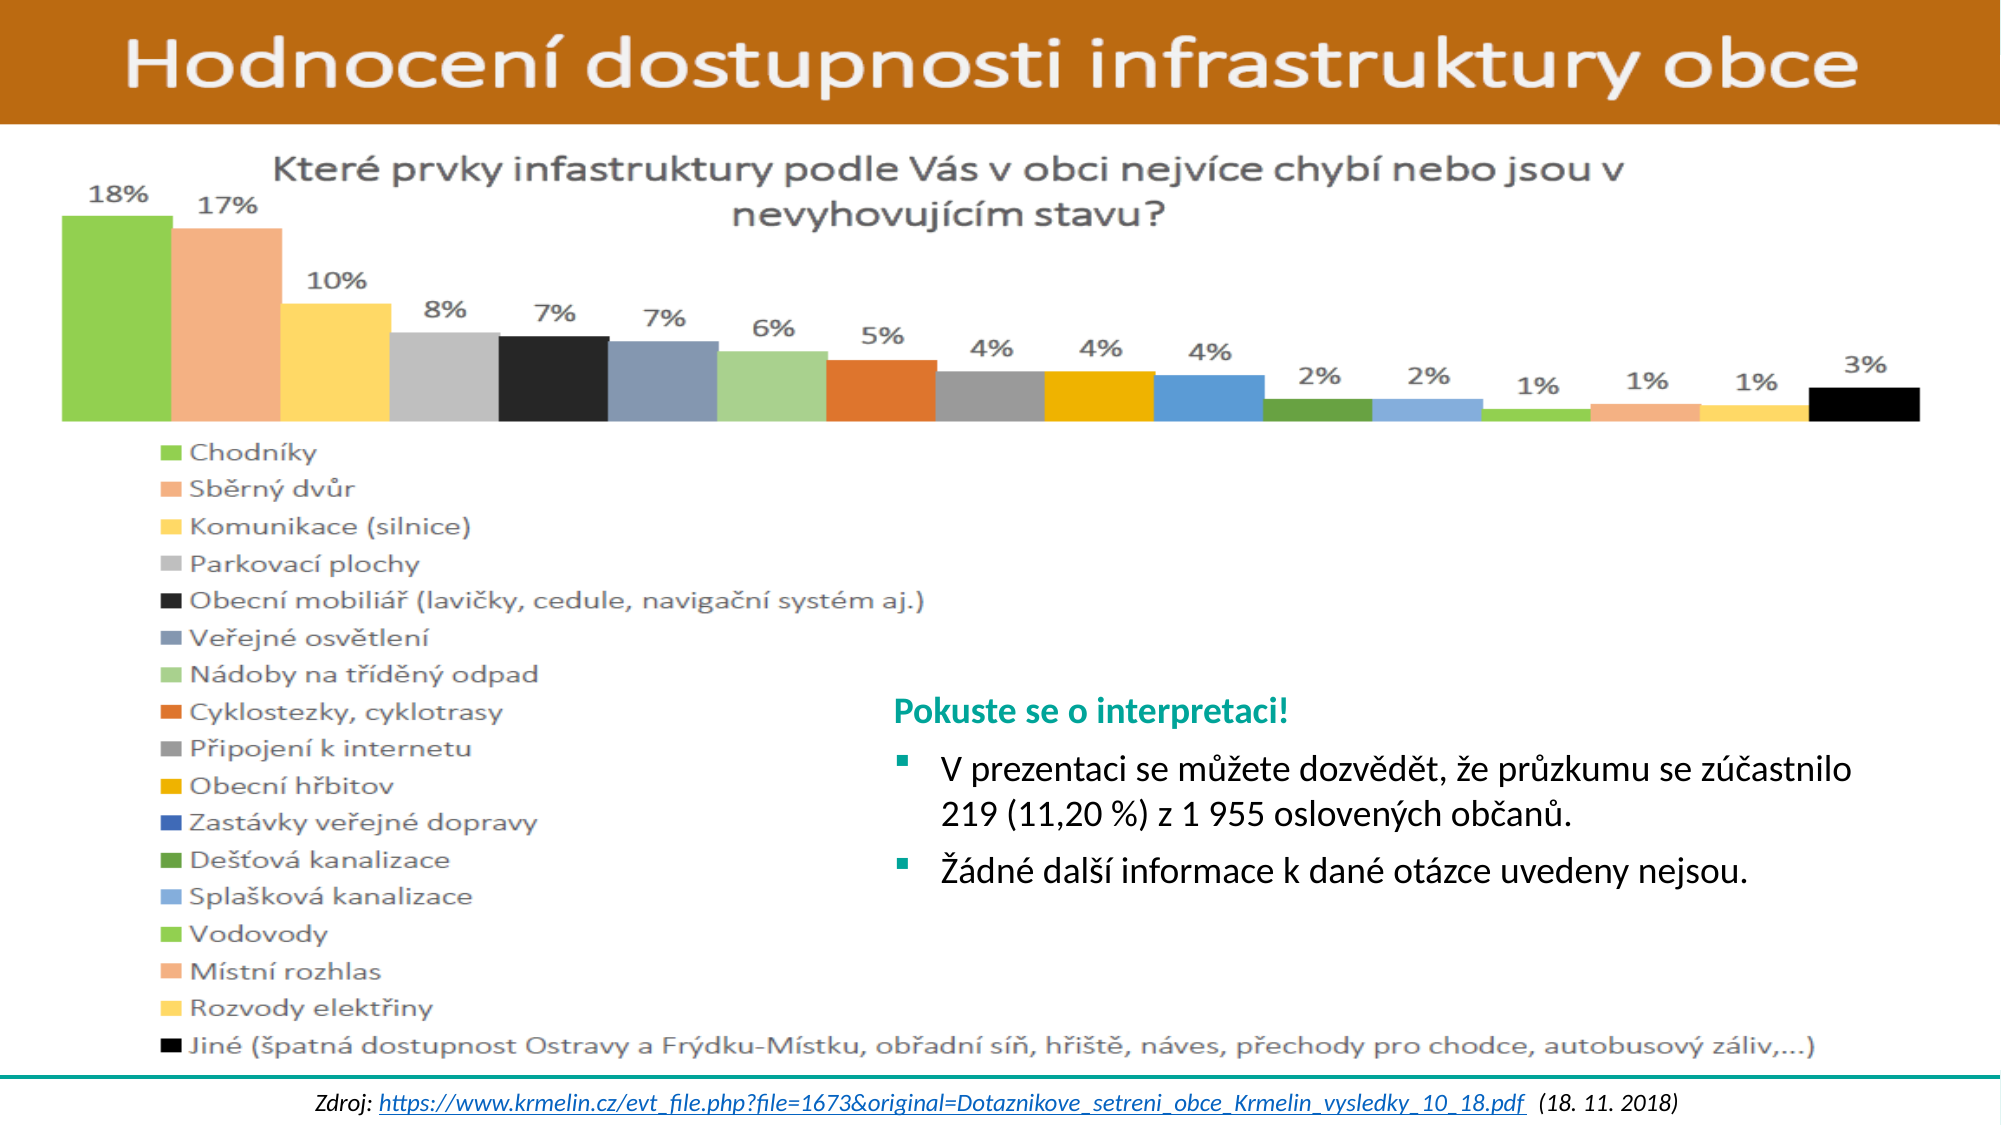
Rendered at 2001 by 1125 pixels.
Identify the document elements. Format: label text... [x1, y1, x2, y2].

picture [0, 0, 2000, 1075]
text_box Zdroj: https://www.krmelin.cz/evt_file.php?file=1673&original=Dotaznikove_setreni_obce_Krmelin_vysledky_10_18.pdf (18. 11. 2018) [0, 1079, 2000, 1125]
